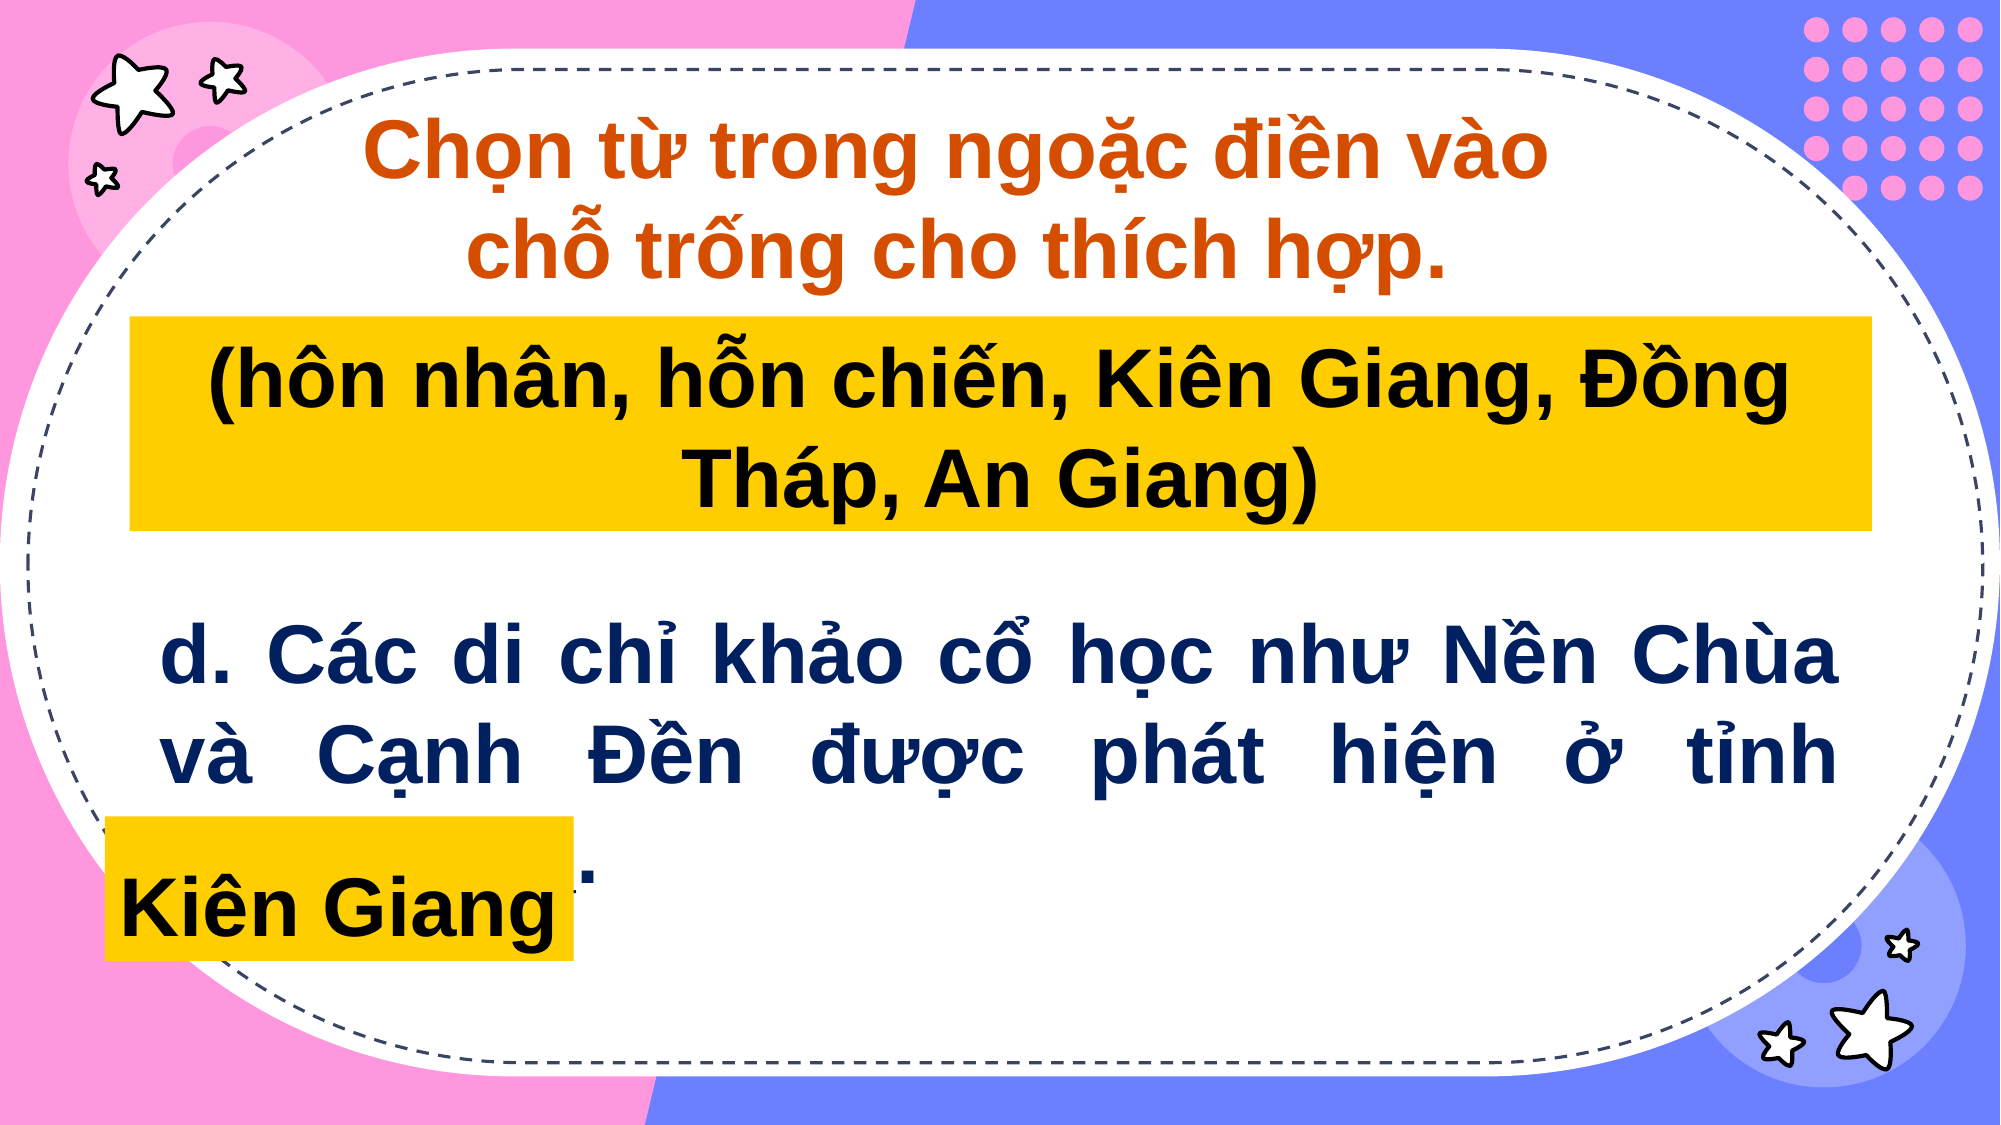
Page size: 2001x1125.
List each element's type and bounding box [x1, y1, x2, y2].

text_box [0, 48, 2000, 1077]
text_box [1803, 17, 1983, 48]
